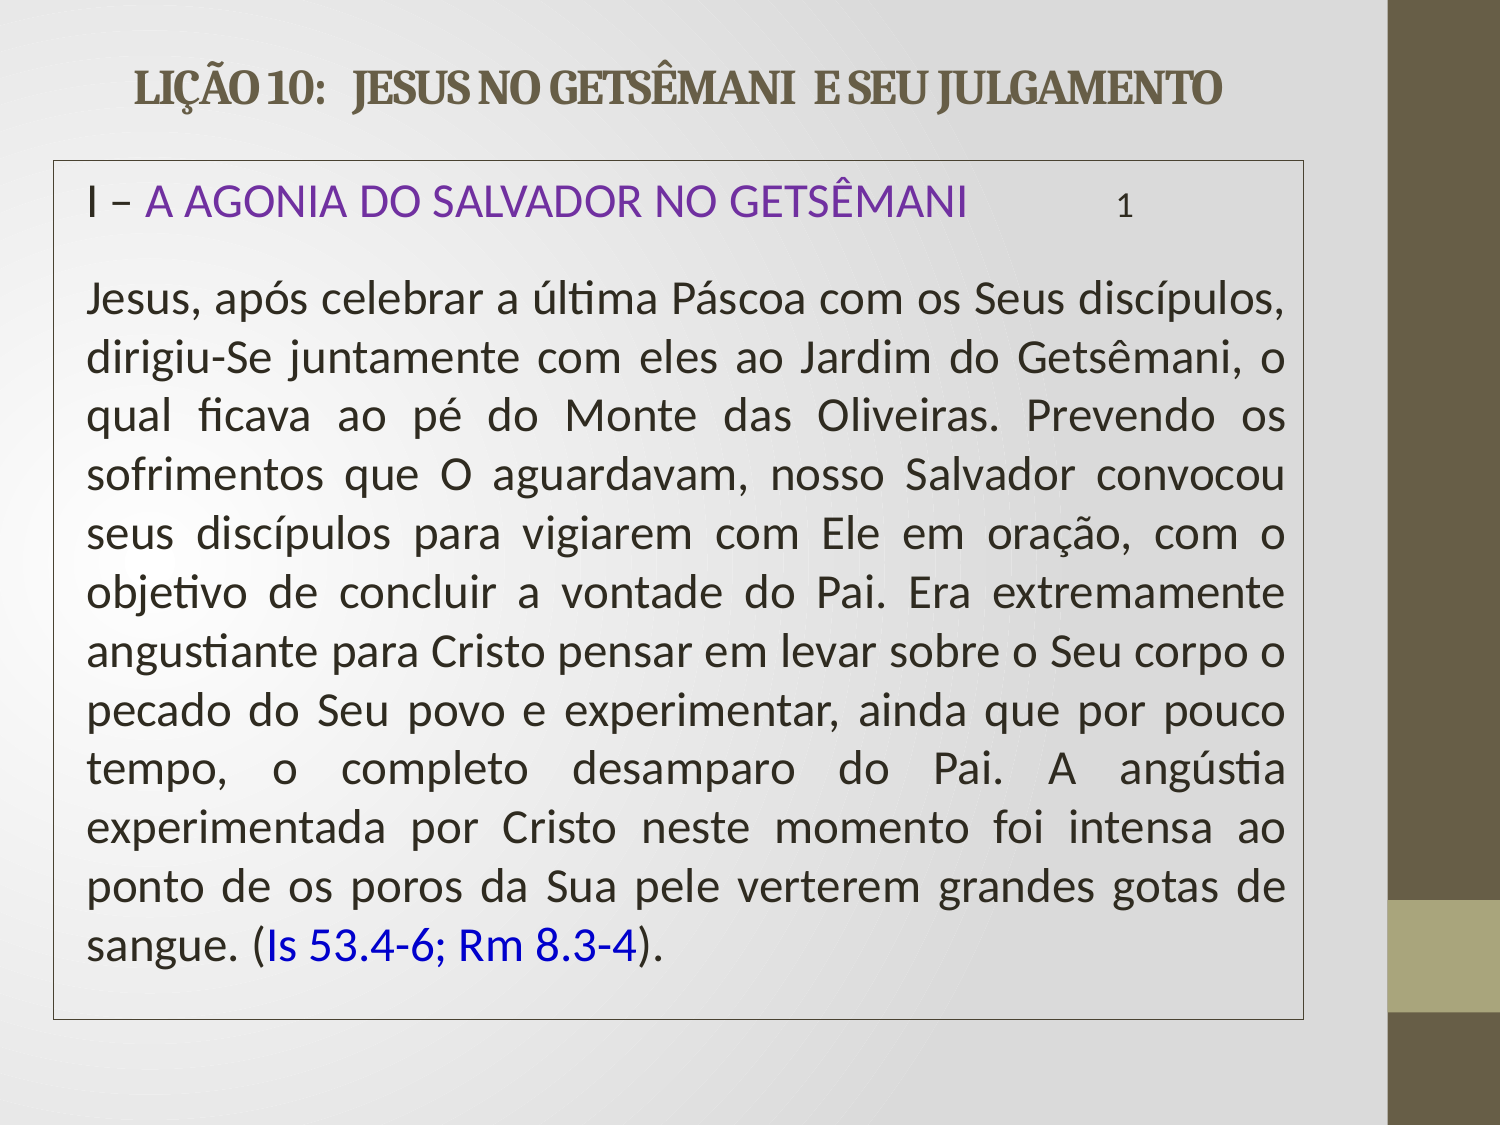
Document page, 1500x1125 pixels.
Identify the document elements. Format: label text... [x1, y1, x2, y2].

title LIÇÃO 10: JESUS NO GETSÊMANI E SEU JULGAMENTO [53, 19, 1304, 149]
list I – A AGONIA DO SALVADOR NO GETSÊMANI 1 Jesus, após celebrar a última Páscoa com os Seus discípulos, dirigiu-Se juntamente com eles ao Jardim do Getsêmani, o qual ficava ao pé do Monte das Oliveiras. Prevendo os sofrimentos que O aguardavam, nosso Salvador convocou seus discípulos para vigiarem com Ele em oração, com o objetivo de concluir a vontade do Pai. Era extremamente angustiante para Cristo pensar em levar sobre o Seu corpo o pecado do Seu povo e experimentar, ainda que por pouco tempo, o completo desamparo do Pai. A angústia experimentada por Cristo neste momento foi intensa ao ponto de os poros da Sua pele verterem grandes gotas de sangue. (Is 53.4-6; Rm 8.3-4). [53, 160, 1304, 1020]
